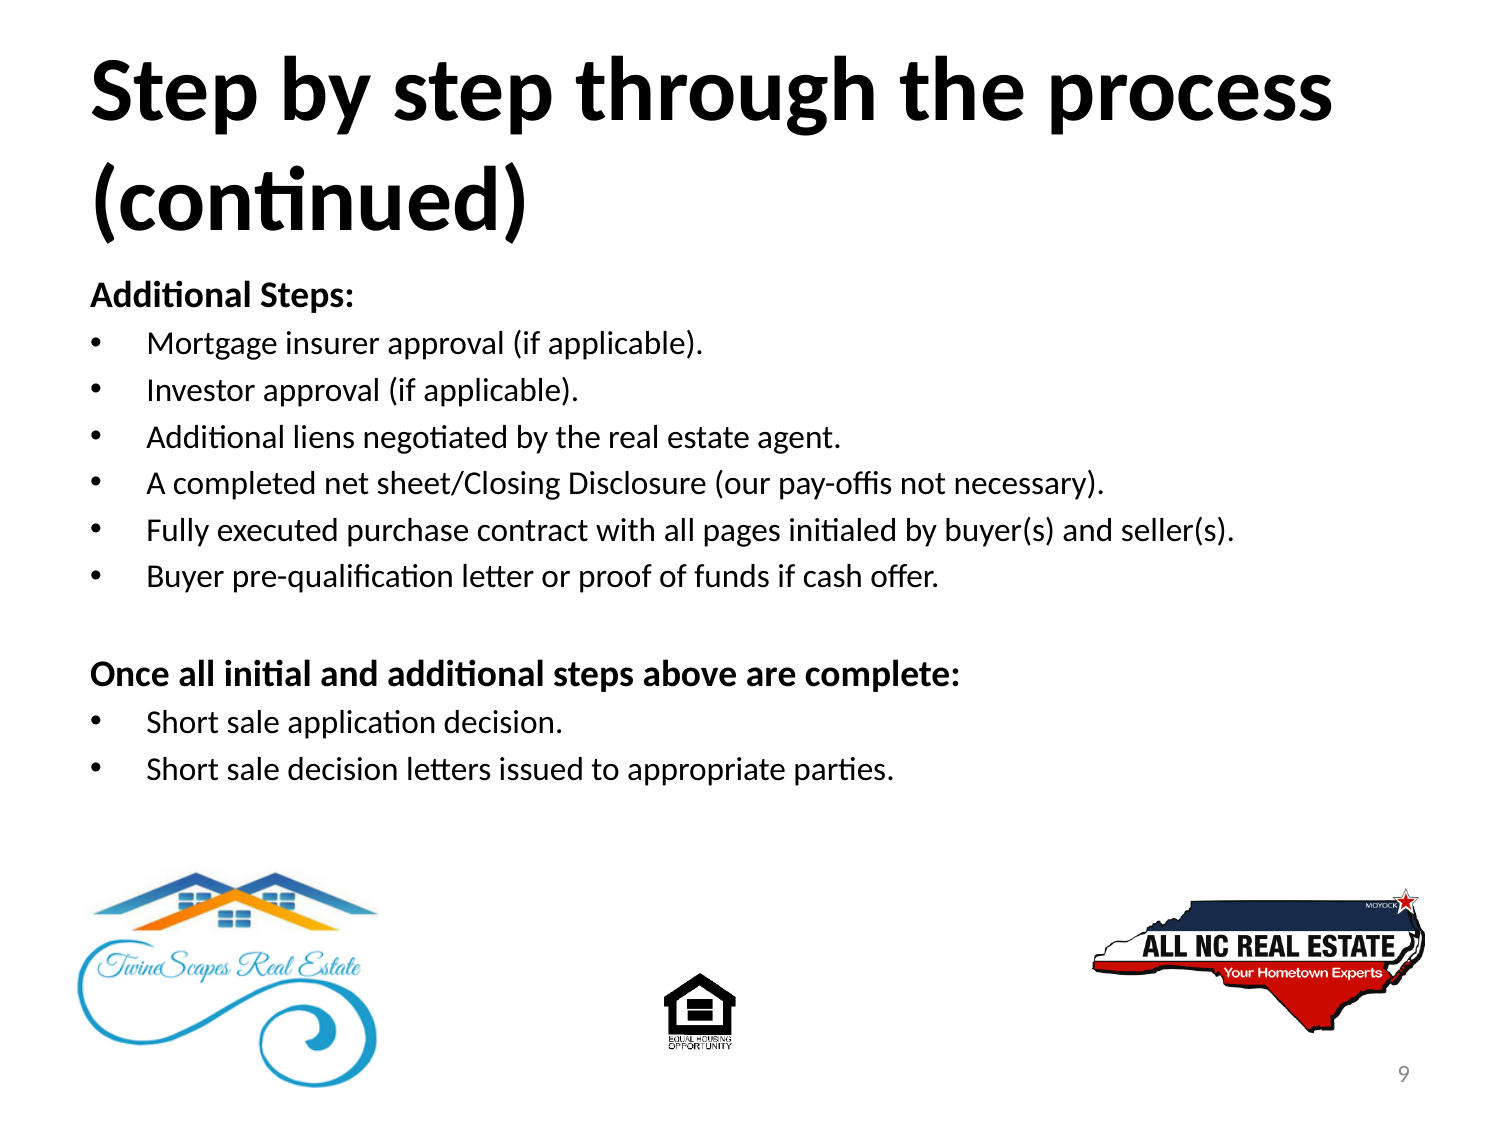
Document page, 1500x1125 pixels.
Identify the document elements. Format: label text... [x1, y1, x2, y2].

picture [662, 972, 736, 1051]
list Additional Steps: Mortgage insurer approval (if applicable). Investor approval (if applicable). Additional liens negotiated by the real estate agent. A completed net sheet/Closing Disclosure (our pay-offis not necessary). Fully executed purchase contract with all pages initialed by buyer(s) and seller(s). Buyer pre-qualification letter or proof of funds if cash offer. Once all initial and additional steps above are complete: Short sale application decision. Short sale decision letters issued to appropriate parties. [74, 262, 1426, 826]
slide_number 9 [1074, 1042, 1425, 1103]
picture [74, 850, 379, 1094]
picture [1091, 888, 1426, 1033]
title Step by step through the process (continued) [74, 44, 1426, 233]
